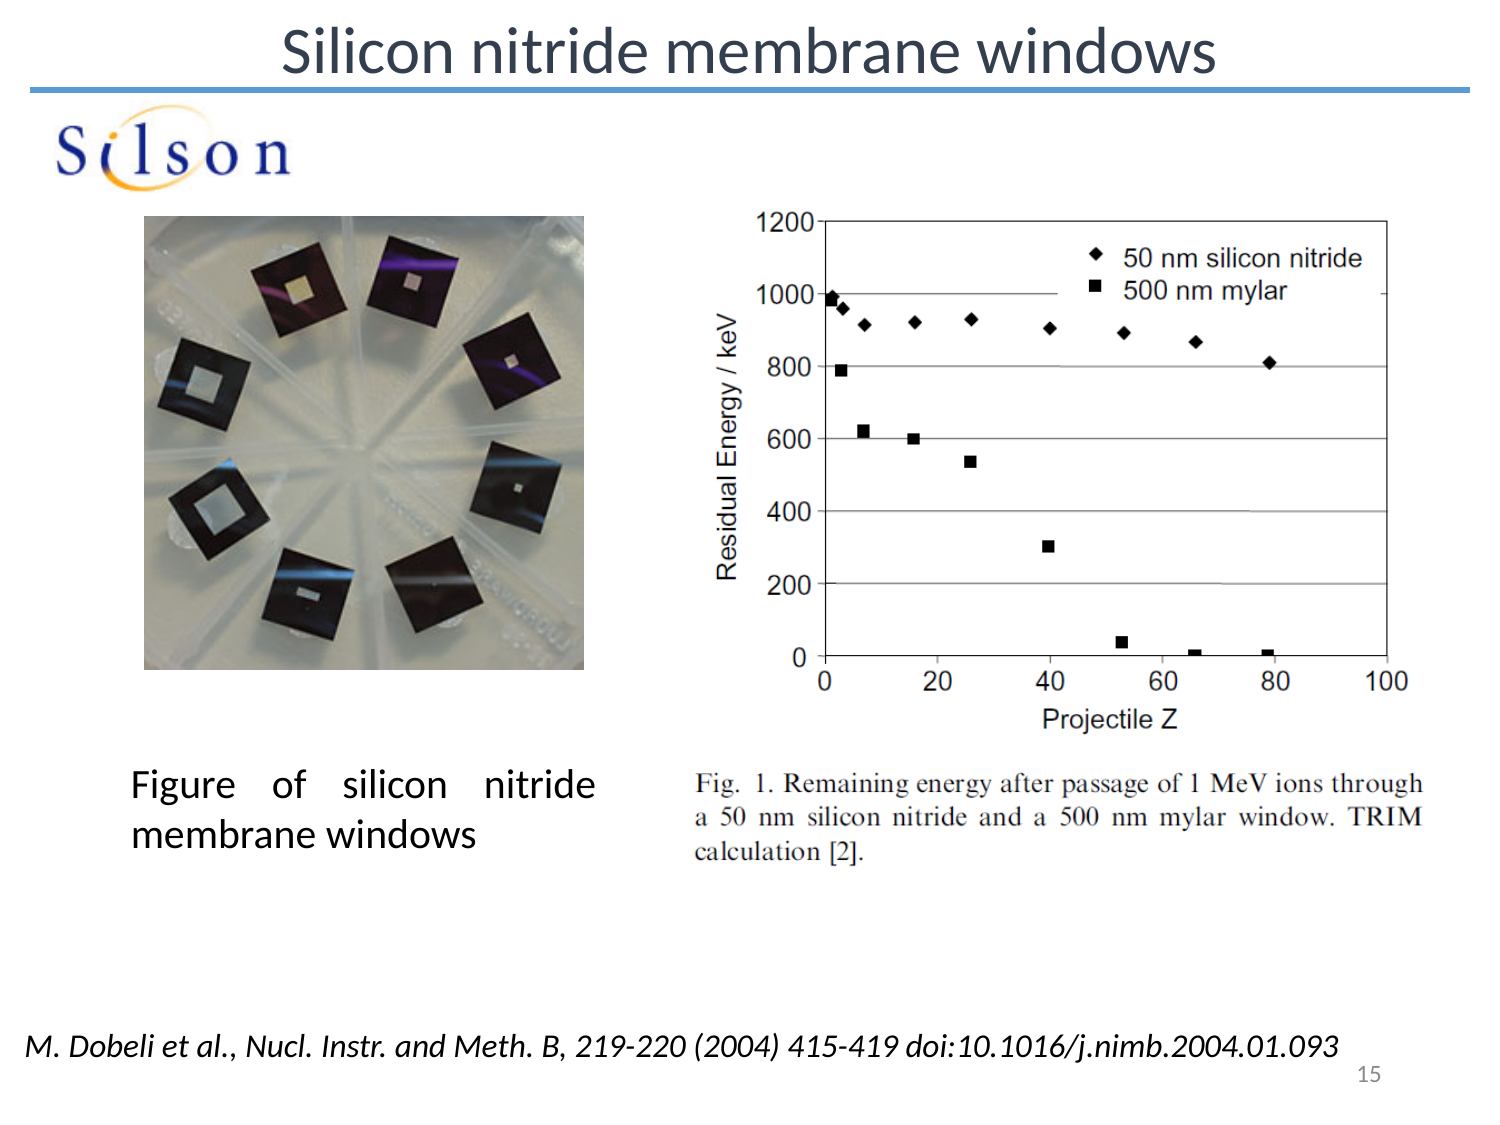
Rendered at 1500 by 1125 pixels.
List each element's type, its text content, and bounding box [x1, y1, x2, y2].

text_box M. Dobeli et al., Nucl. Instr. and Meth. B, 219-220 (2004) 415-419 doi:10.1016/j.nimb.2004.01.093 [0, 1017, 1373, 1072]
picture [144, 216, 584, 670]
picture [668, 185, 1451, 879]
picture [42, 91, 293, 193]
text_box Silicon nitride membrane windows [0, 0, 1500, 94]
text_box Figure of silicon nitride membrane windows [116, 749, 612, 865]
slide_number 15 [1059, 1042, 1397, 1103]
